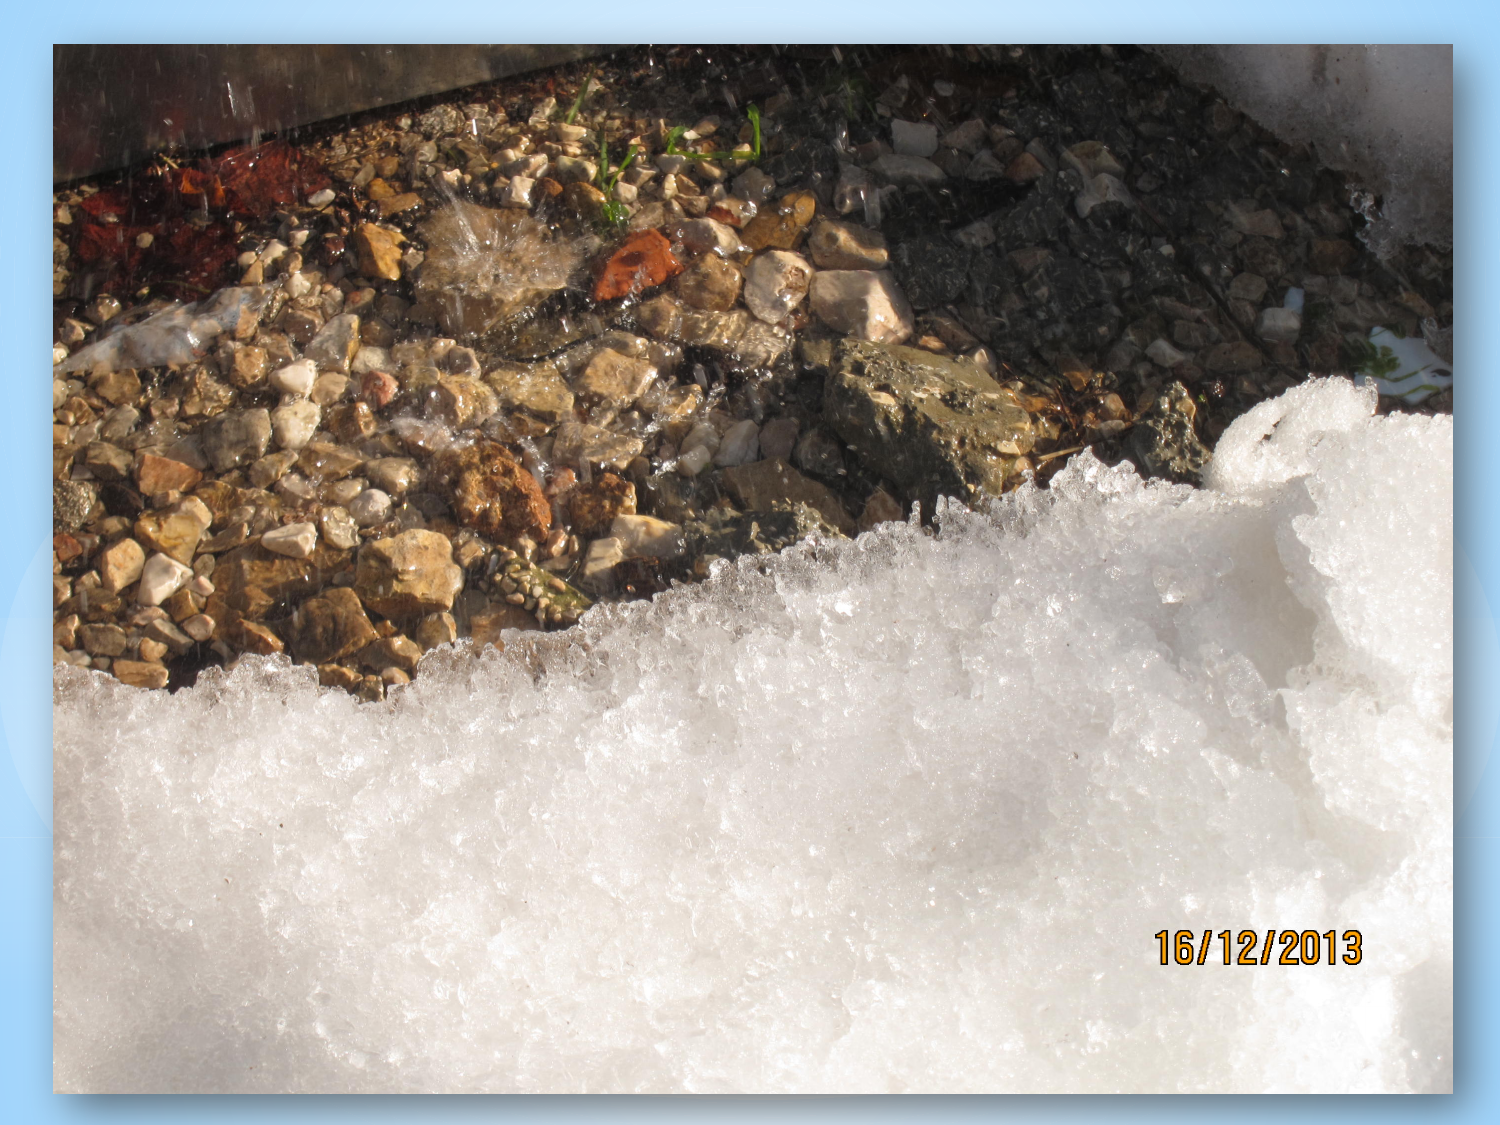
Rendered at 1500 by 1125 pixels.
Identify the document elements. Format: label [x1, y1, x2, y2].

picture [52, 43, 1453, 1095]
